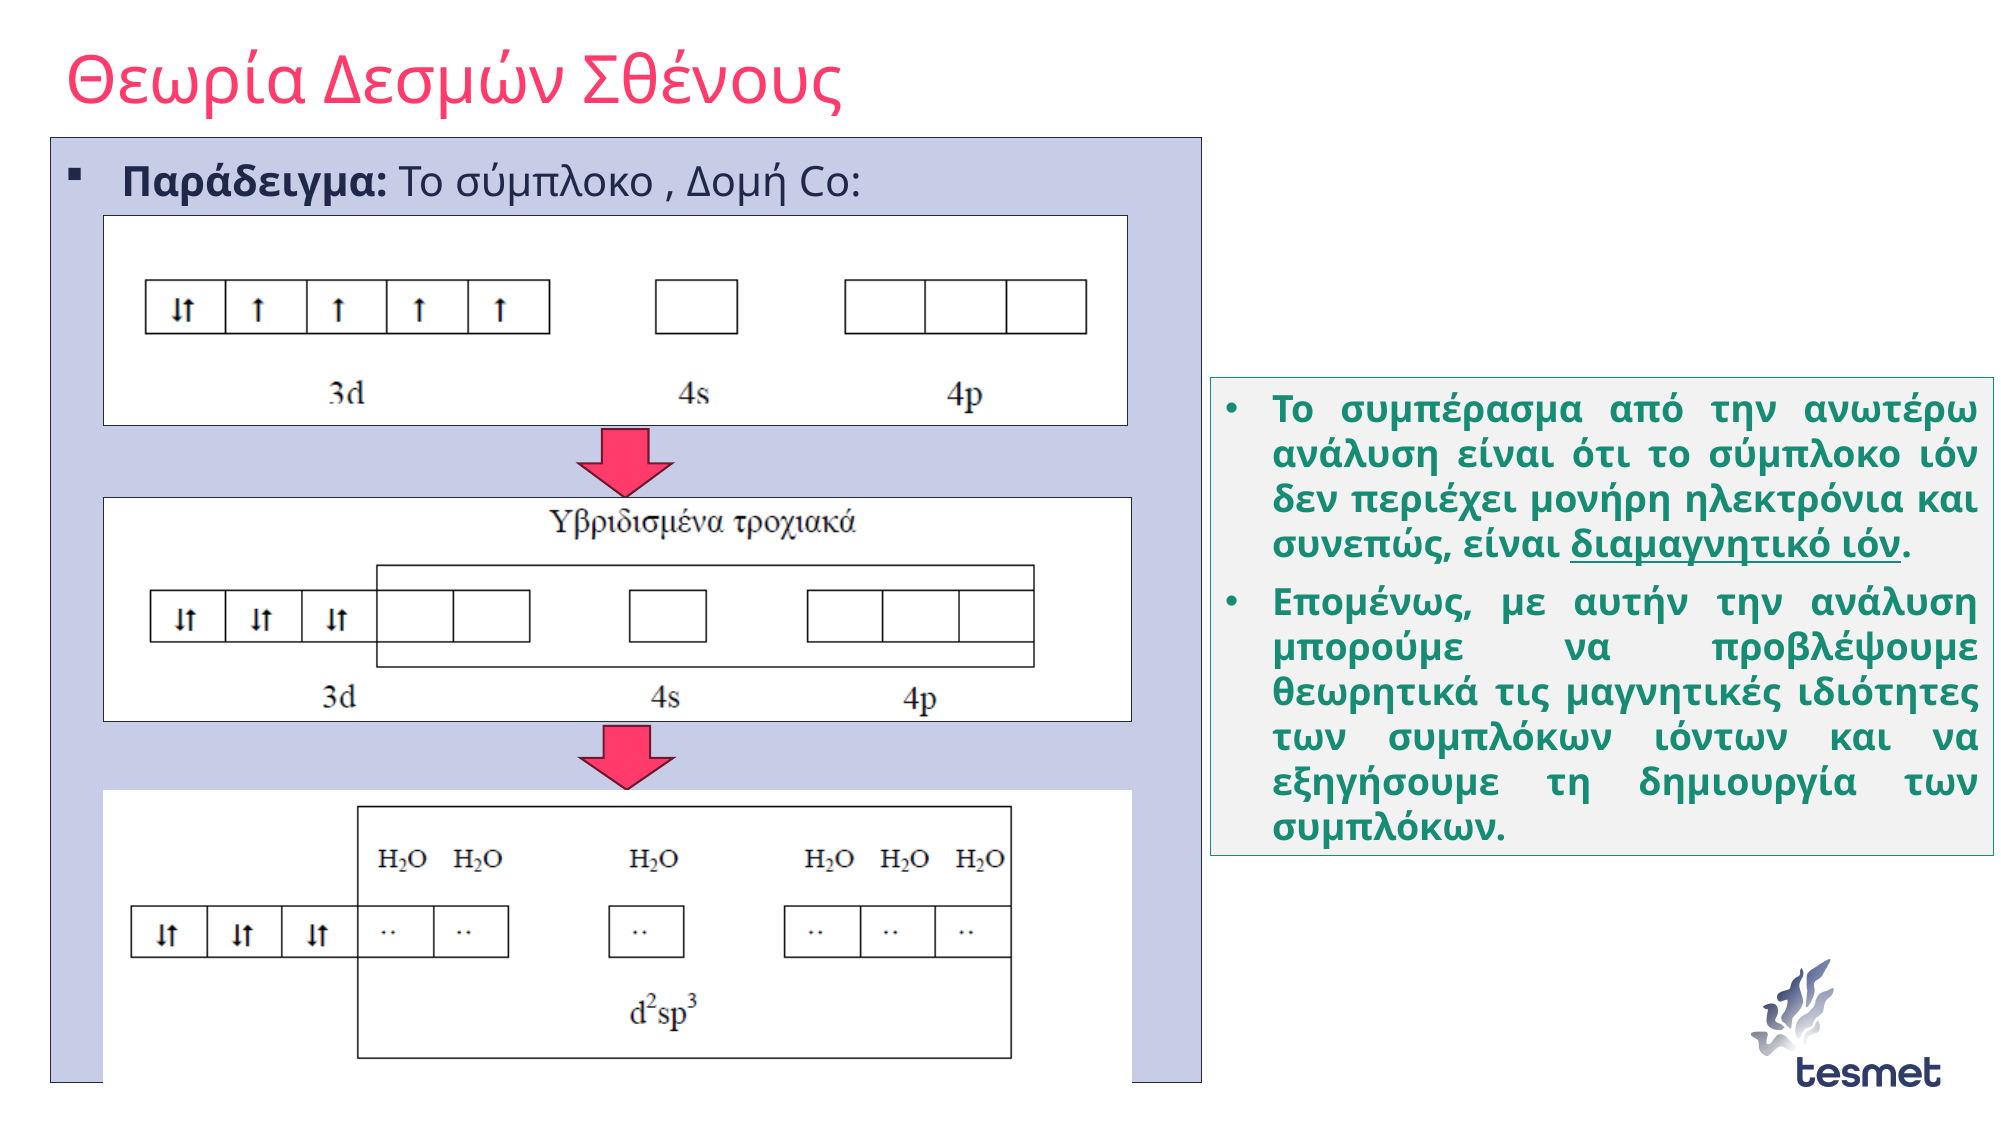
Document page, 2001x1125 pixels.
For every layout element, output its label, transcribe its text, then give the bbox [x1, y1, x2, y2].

title Θεωρία Δεσμών Σθένους [50, 27, 1948, 138]
picture [103, 215, 1128, 426]
text_box [575, 428, 675, 497]
picture [103, 790, 1132, 1084]
picture [103, 497, 1132, 722]
text_box [576, 724, 677, 790]
